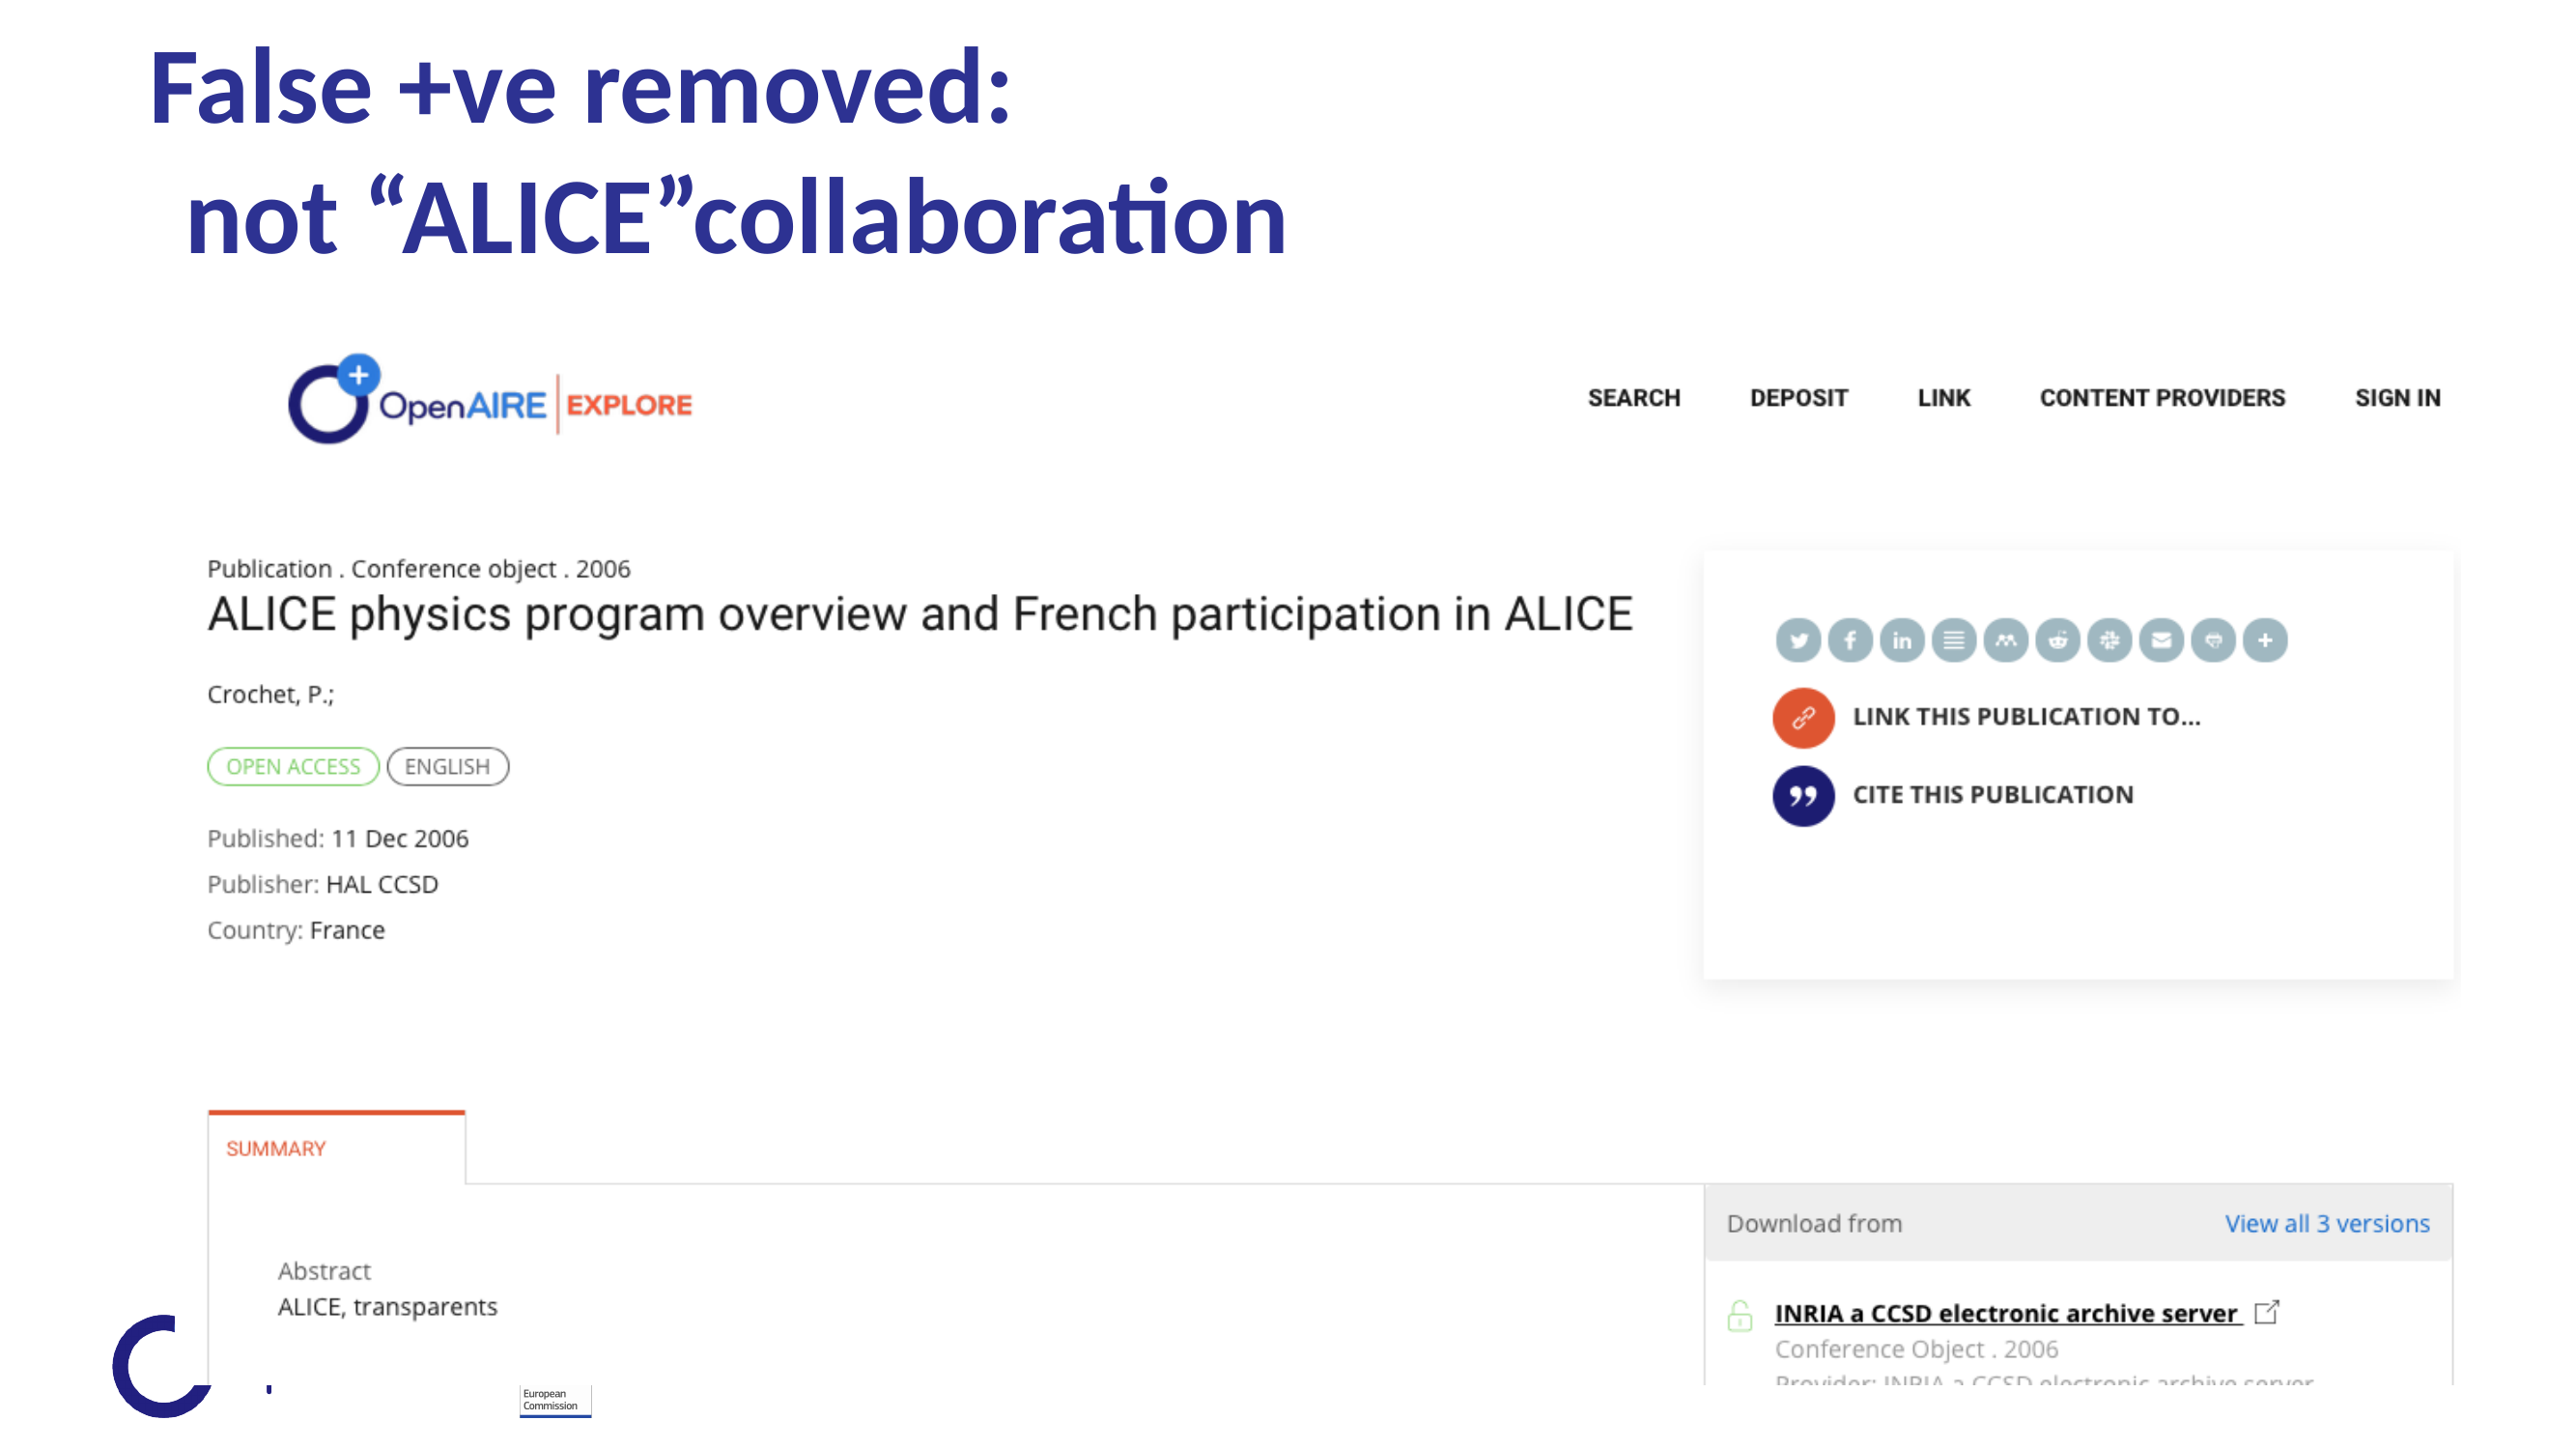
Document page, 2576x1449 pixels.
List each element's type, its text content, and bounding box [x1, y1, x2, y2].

picture [112, 328, 2462, 1418]
list False +ve removed: not “ALICE”collaboration [112, 53, 2257, 236]
list [114, 236, 2257, 1205]
